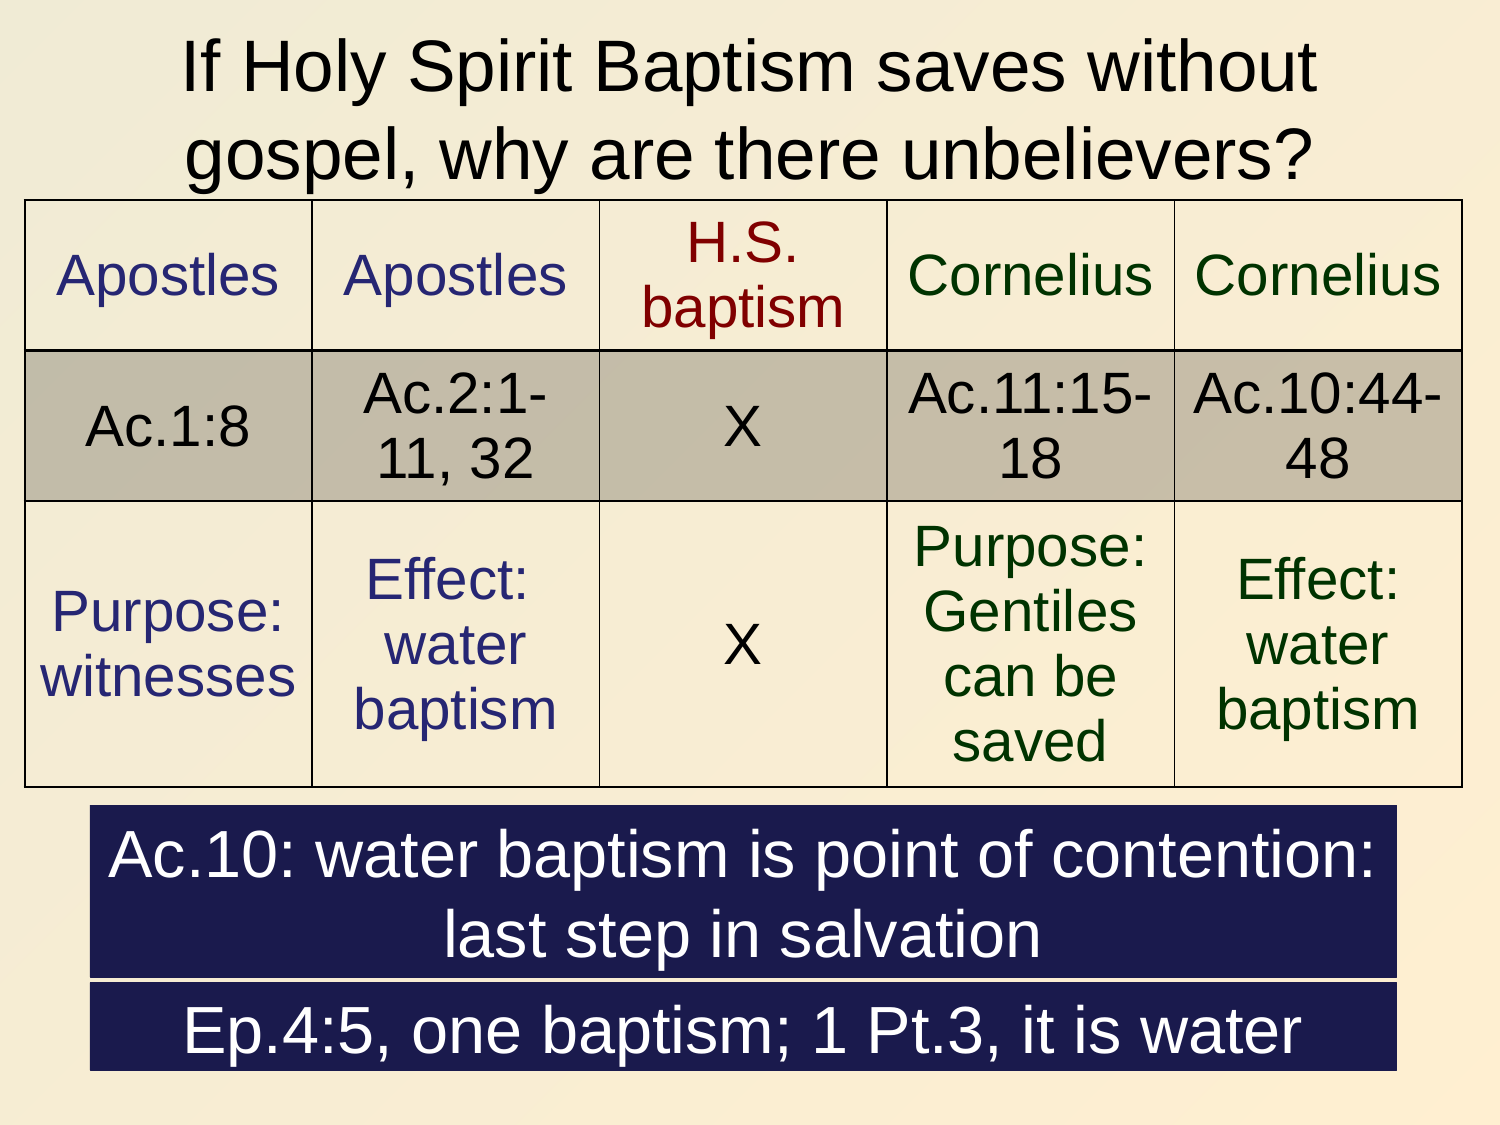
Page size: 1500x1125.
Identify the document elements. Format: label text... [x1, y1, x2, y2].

table_header Apostles [26, 201, 311, 349]
table_cell Effect: water baptism [313, 502, 599, 786]
table_cell Purpose: Gentiles can be saved [888, 502, 1174, 786]
table_cell Effect: water baptism [1175, 502, 1461, 786]
text_box Ep.4:5, one baptism; 1 Pt.3, it is water [88, 981, 1399, 1072]
table_header H.S. baptism [600, 201, 886, 349]
table_cell X [600, 502, 886, 786]
table_header Apostles [313, 201, 599, 349]
table_header Cornelius [888, 201, 1174, 349]
table_cell Ac.10:44-48 [1175, 352, 1461, 500]
text_box Ac.10: water baptism is point of contention: last step in salvation [88, 803, 1399, 979]
table_cell Ac.2:1-11, 32 [313, 352, 599, 500]
table_cell Ac.1:8 [26, 352, 311, 500]
table_cell X [600, 352, 886, 500]
table_cell Ac.11:15-18 [888, 352, 1174, 500]
table_header Cornelius [1175, 201, 1461, 349]
table_cell Purpose: witnesses [26, 502, 311, 786]
title If Holy Spirit Baptism saves without gospel, why are there unbelievers? [75, 12, 1425, 199]
